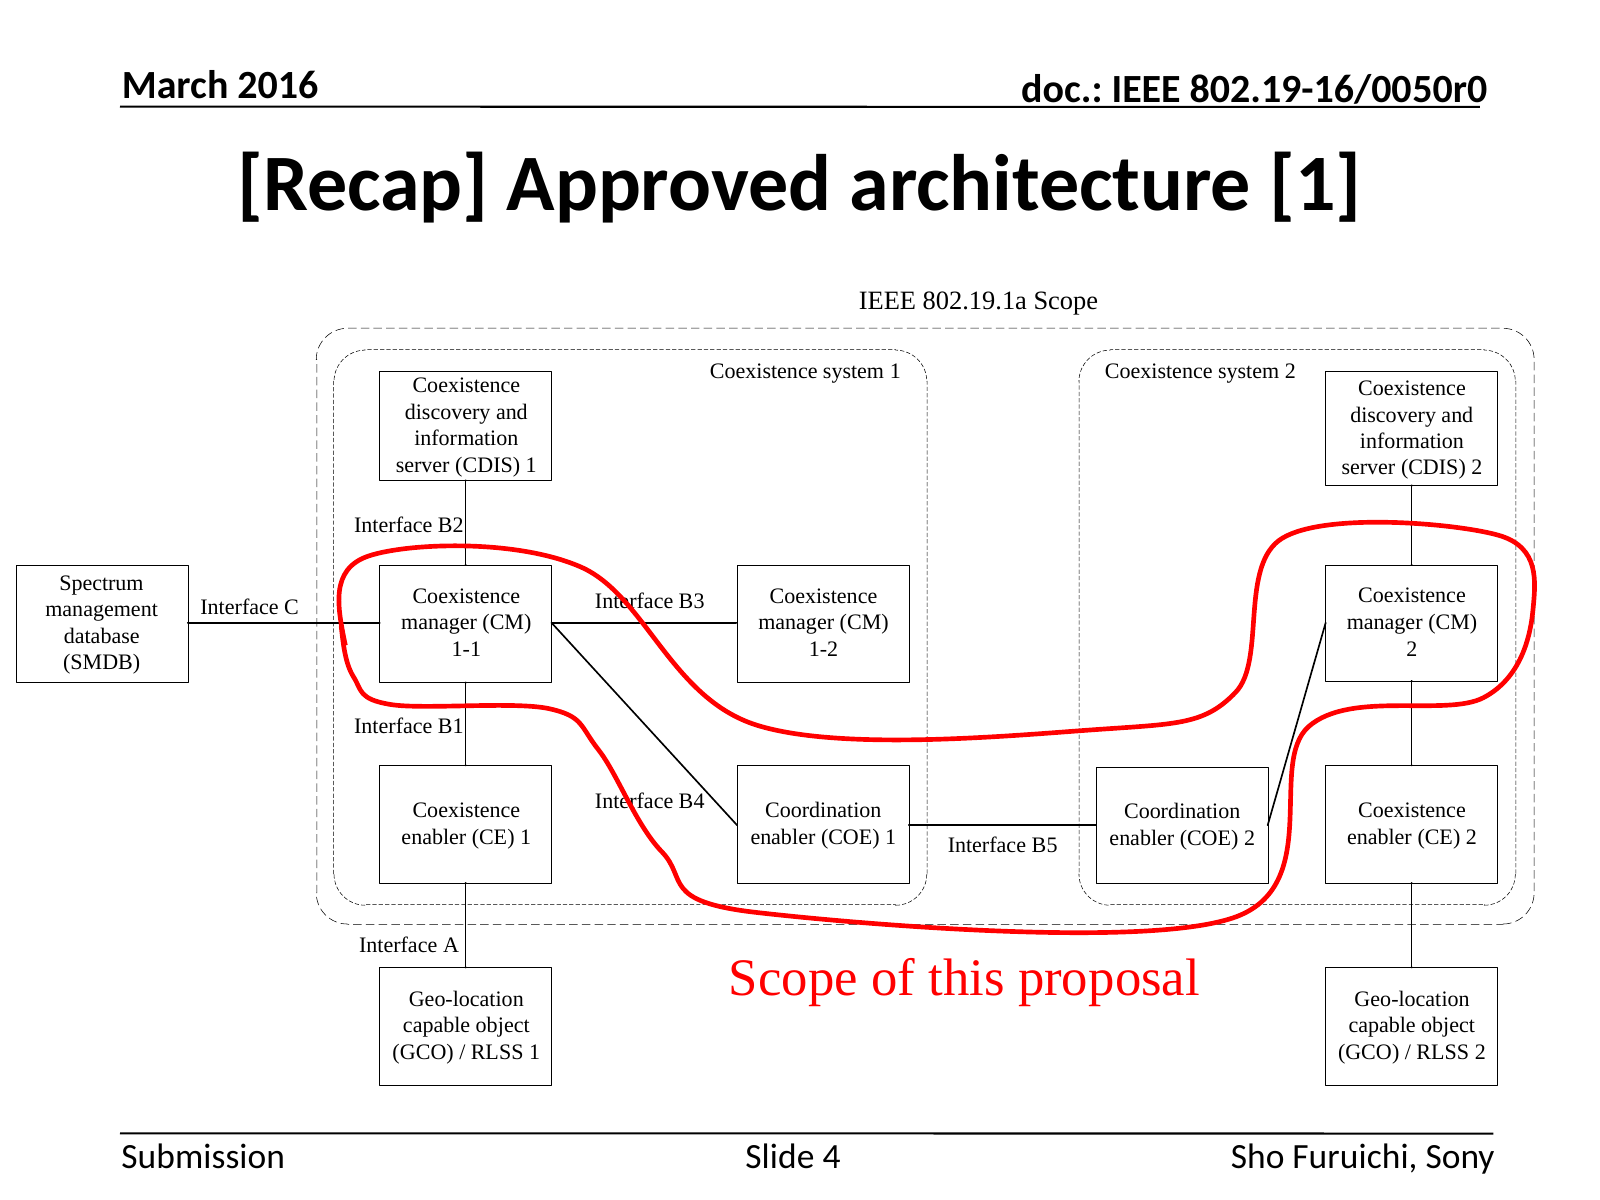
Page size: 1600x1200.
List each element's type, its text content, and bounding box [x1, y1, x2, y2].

footer Sho Furuichi, Sony [937, 1132, 1495, 1174]
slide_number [121, 58, 451, 107]
slide_number Slide 4 [733, 1132, 854, 1197]
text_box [12, 274, 1538, 1088]
title [Recap] Approved architecture [1] [119, 119, 1480, 238]
